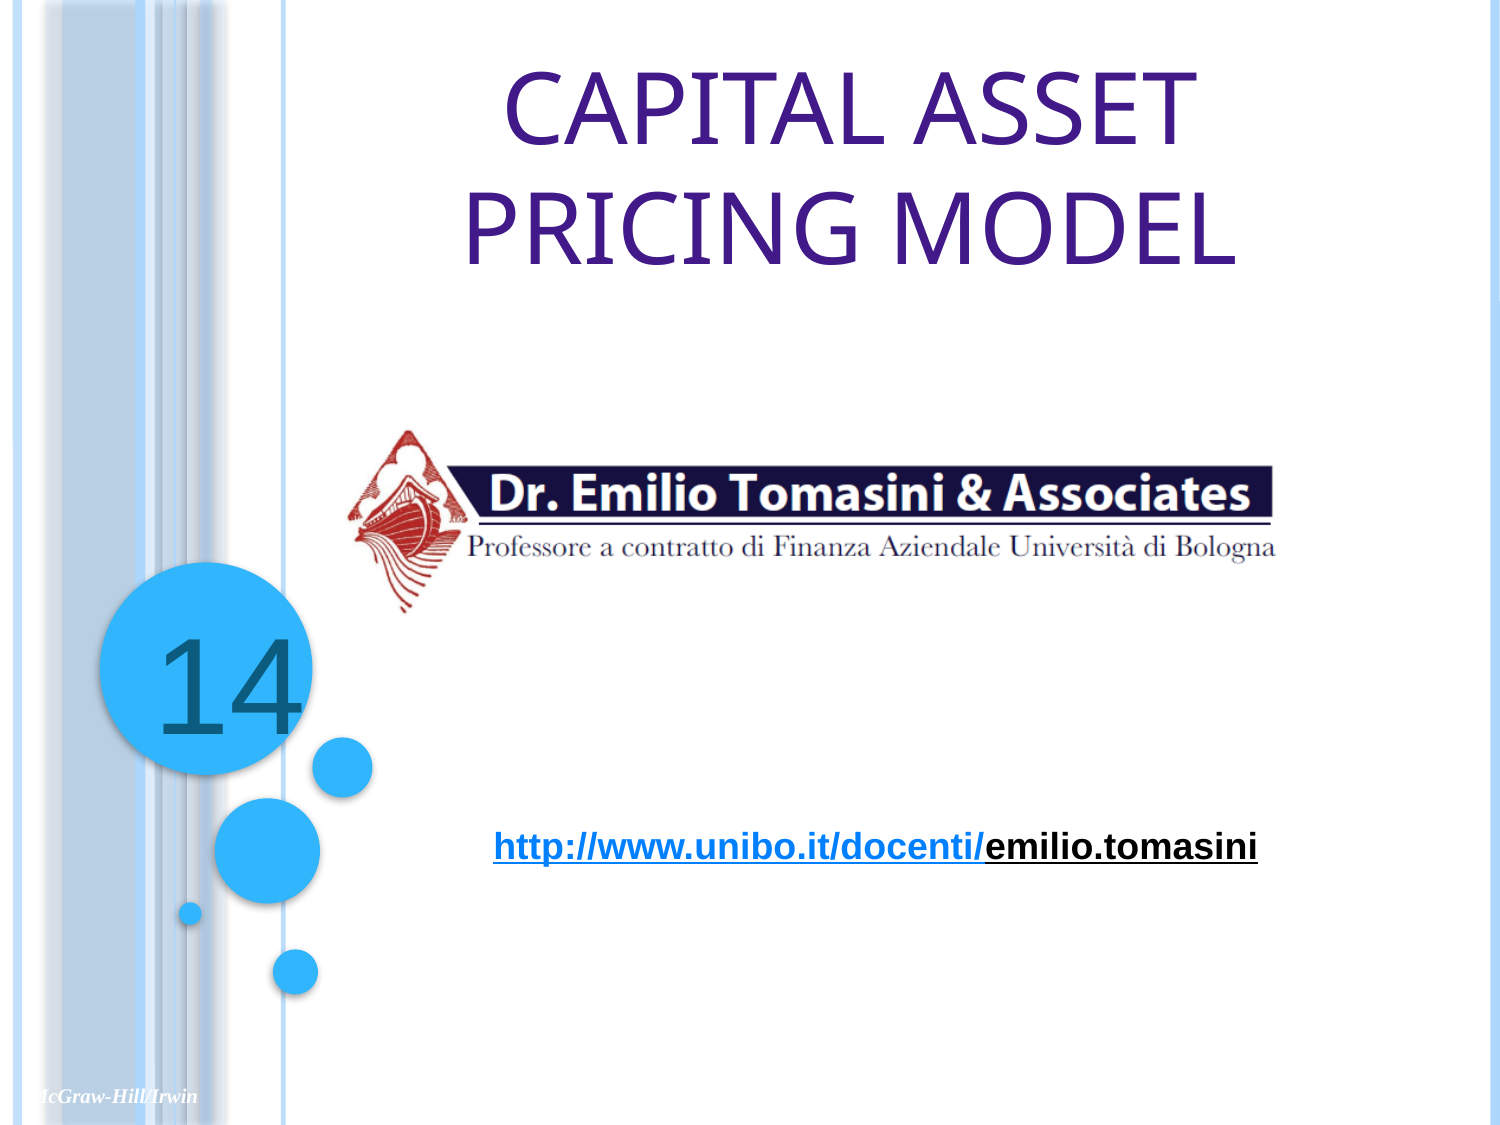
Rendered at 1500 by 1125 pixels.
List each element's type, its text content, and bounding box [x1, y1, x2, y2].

text_box CAPITAL ASSET PRICING MODEL [287, 37, 1413, 413]
text_box 14 [87, 563, 325, 783]
text_box http://www.unibo.it/docenti/emilio.tomasini [399, 724, 1363, 875]
picture [336, 399, 1312, 663]
